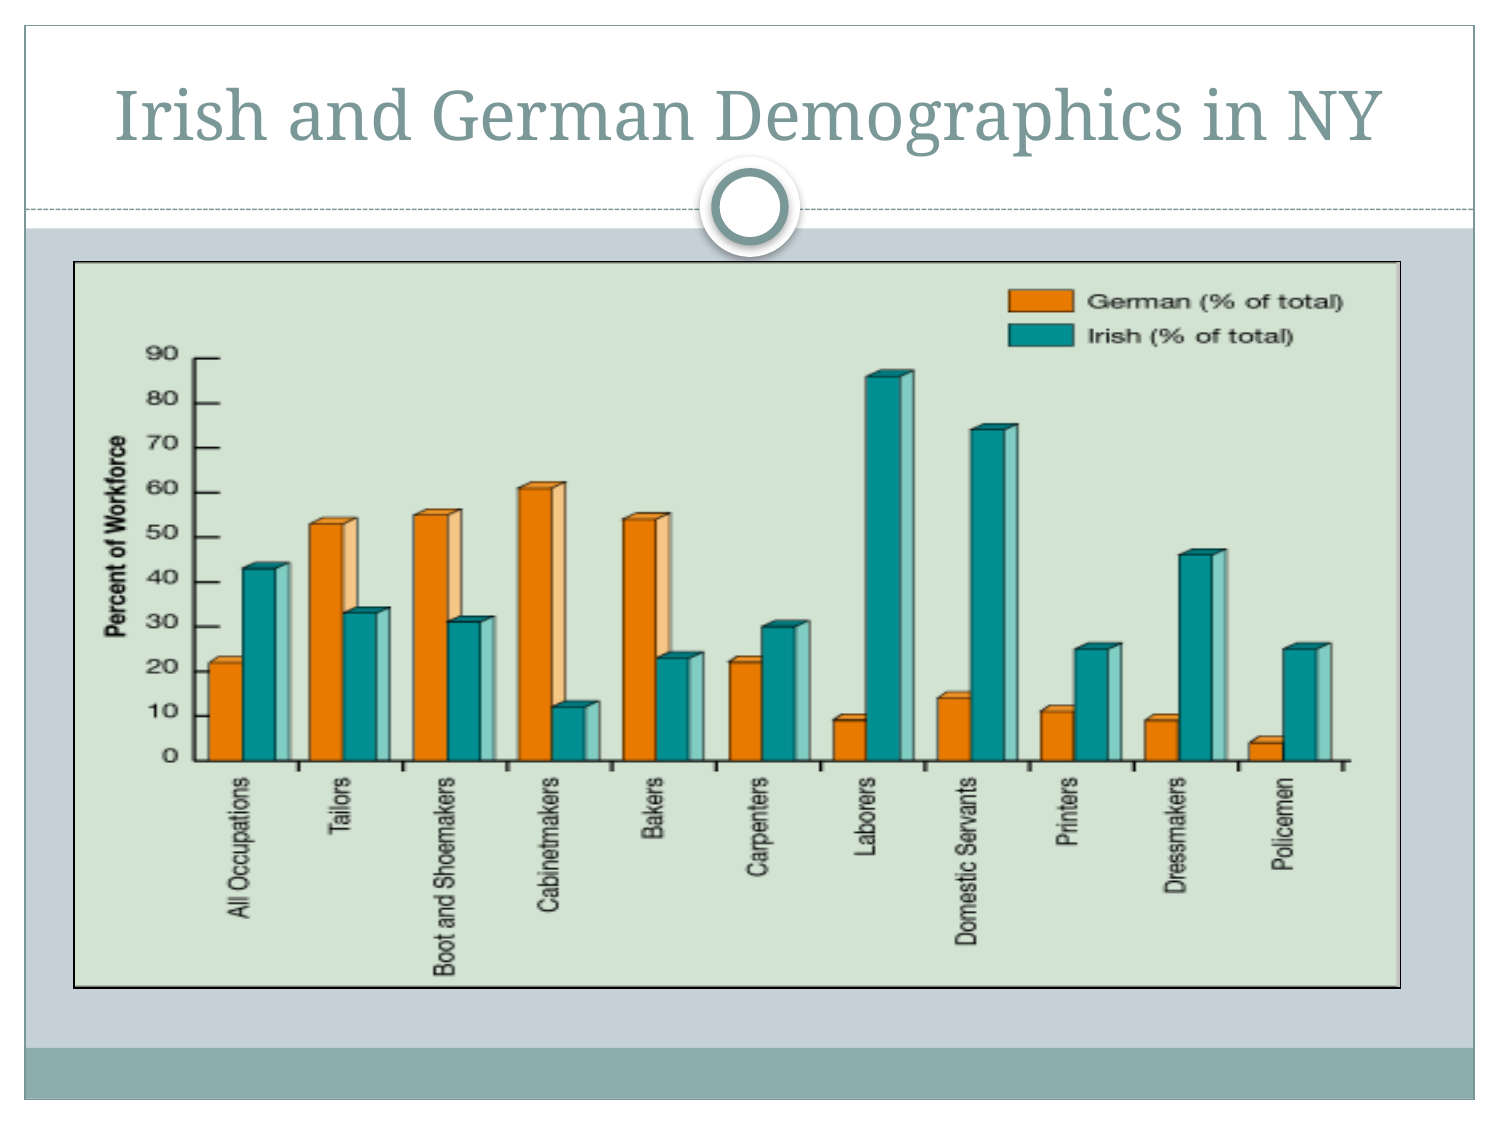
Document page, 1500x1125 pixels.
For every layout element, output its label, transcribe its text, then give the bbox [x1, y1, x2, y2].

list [74, 262, 1401, 988]
title Irish and German Demographics in NY [49, 37, 1450, 162]
